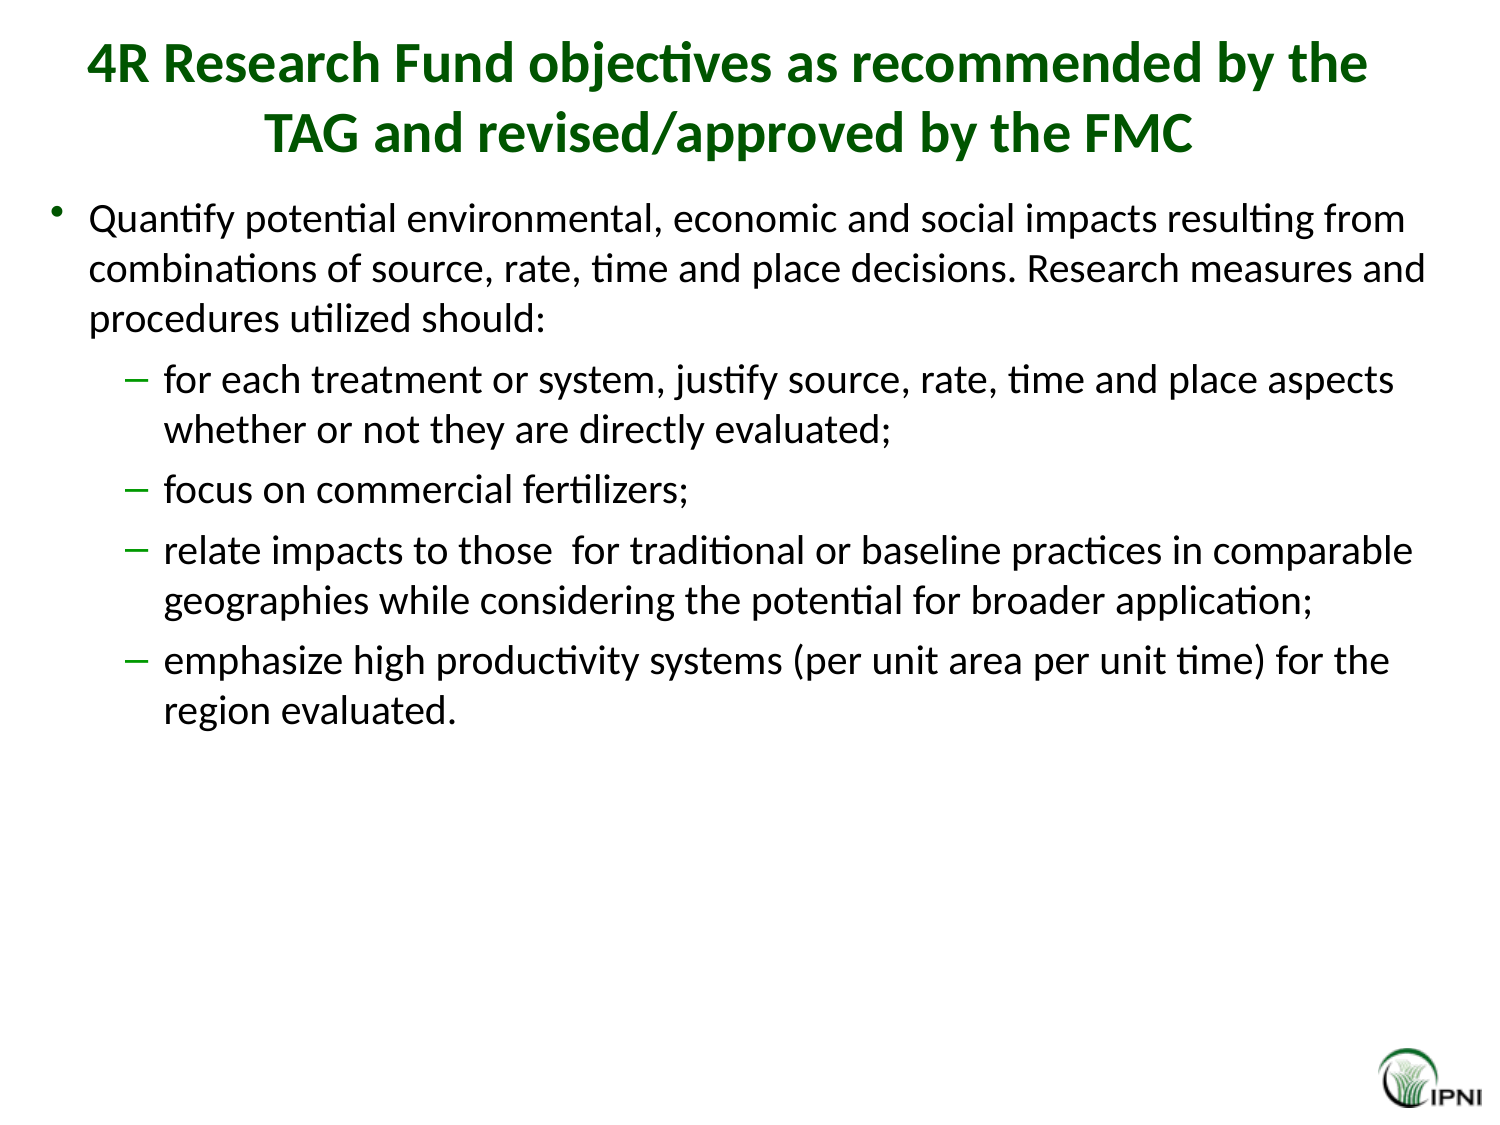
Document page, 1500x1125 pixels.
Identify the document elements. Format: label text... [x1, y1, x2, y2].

picture [1378, 1048, 1482, 1108]
title 4R Research Fund objectives as recommended by the TAG and revised/approved by the FMC [53, 0, 1404, 183]
list Quantify potential environmental, economic and social impacts resulting from combinations of source, rate, time and place decisions. Research measures and procedures utilized should: for each treatment or system, justify source, rate, time and place aspects whether or not they are directly evaluated; focus on commercial fertilizers; relate impacts to those for traditional or baseline practices in comparable geographies while considering the potential for broader application; emphasize high productivity systems (per unit area per unit time) for the region evaluated. [34, 183, 1467, 755]
